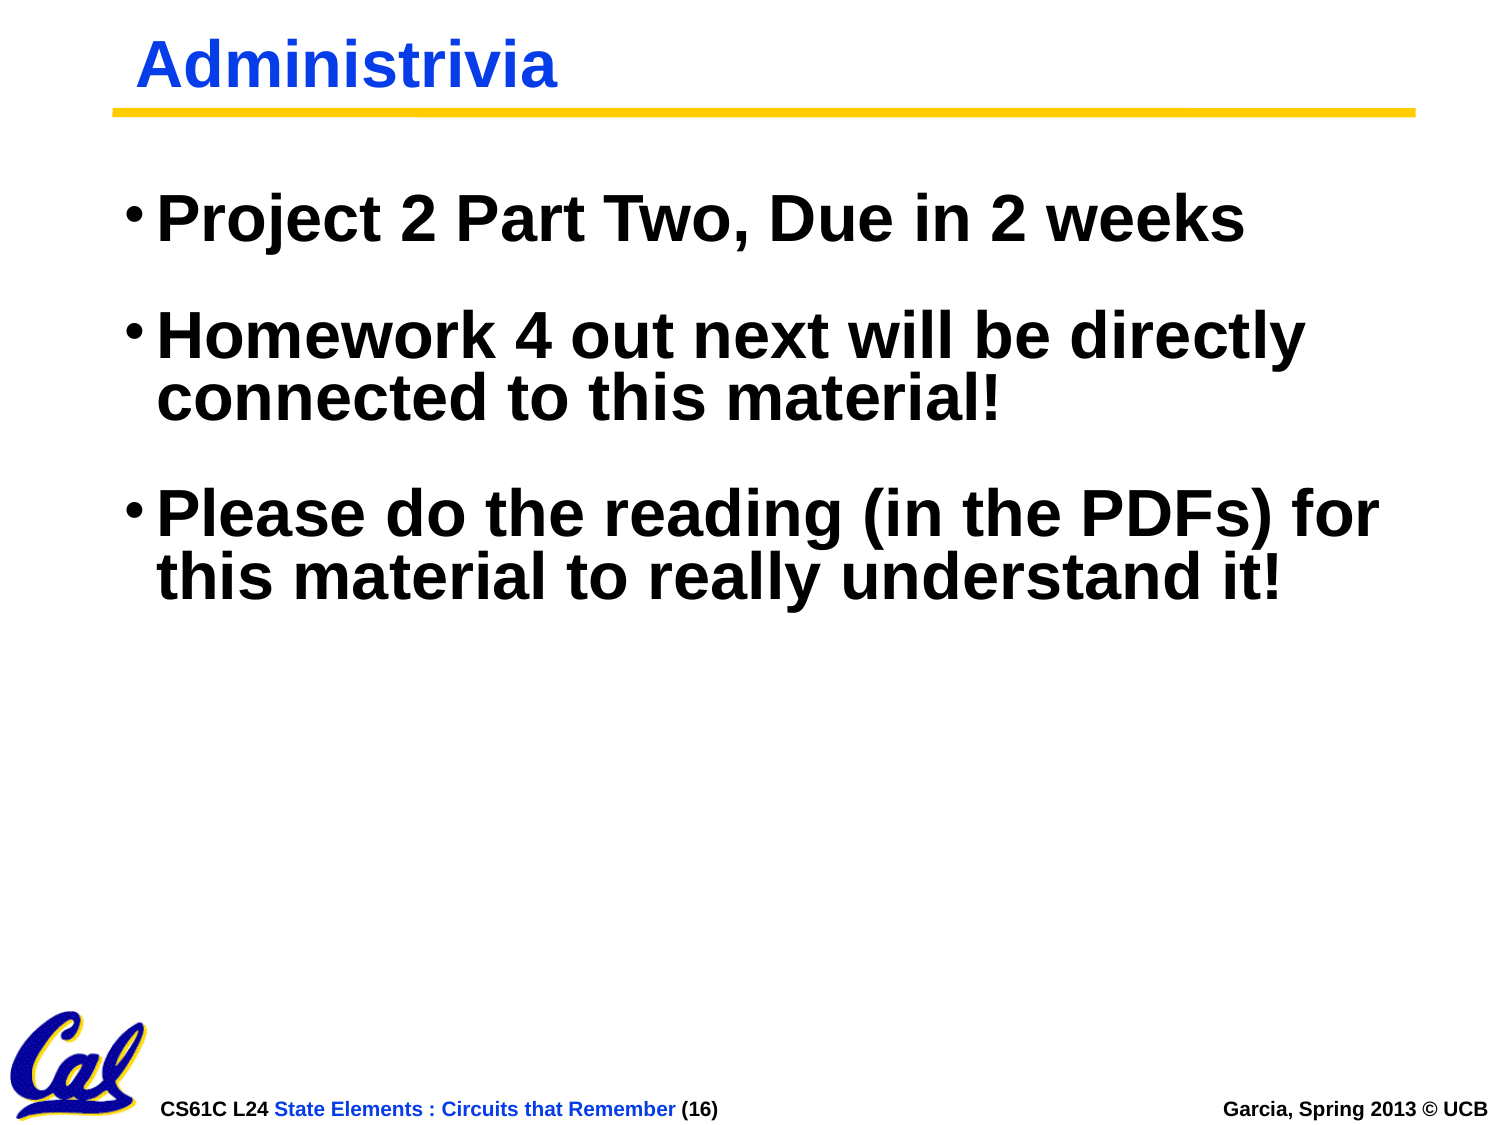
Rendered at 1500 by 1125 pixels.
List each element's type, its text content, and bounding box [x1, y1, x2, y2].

list Project 2 Part Two, Due in 2 weeks Homework 4 out next will be directly connected to this material! Please do the reading (in the PDFs) for this material to really understand it! [112, 187, 1400, 1013]
title Administrivia [124, 24, 1065, 173]
picture [10, 1011, 150, 1121]
